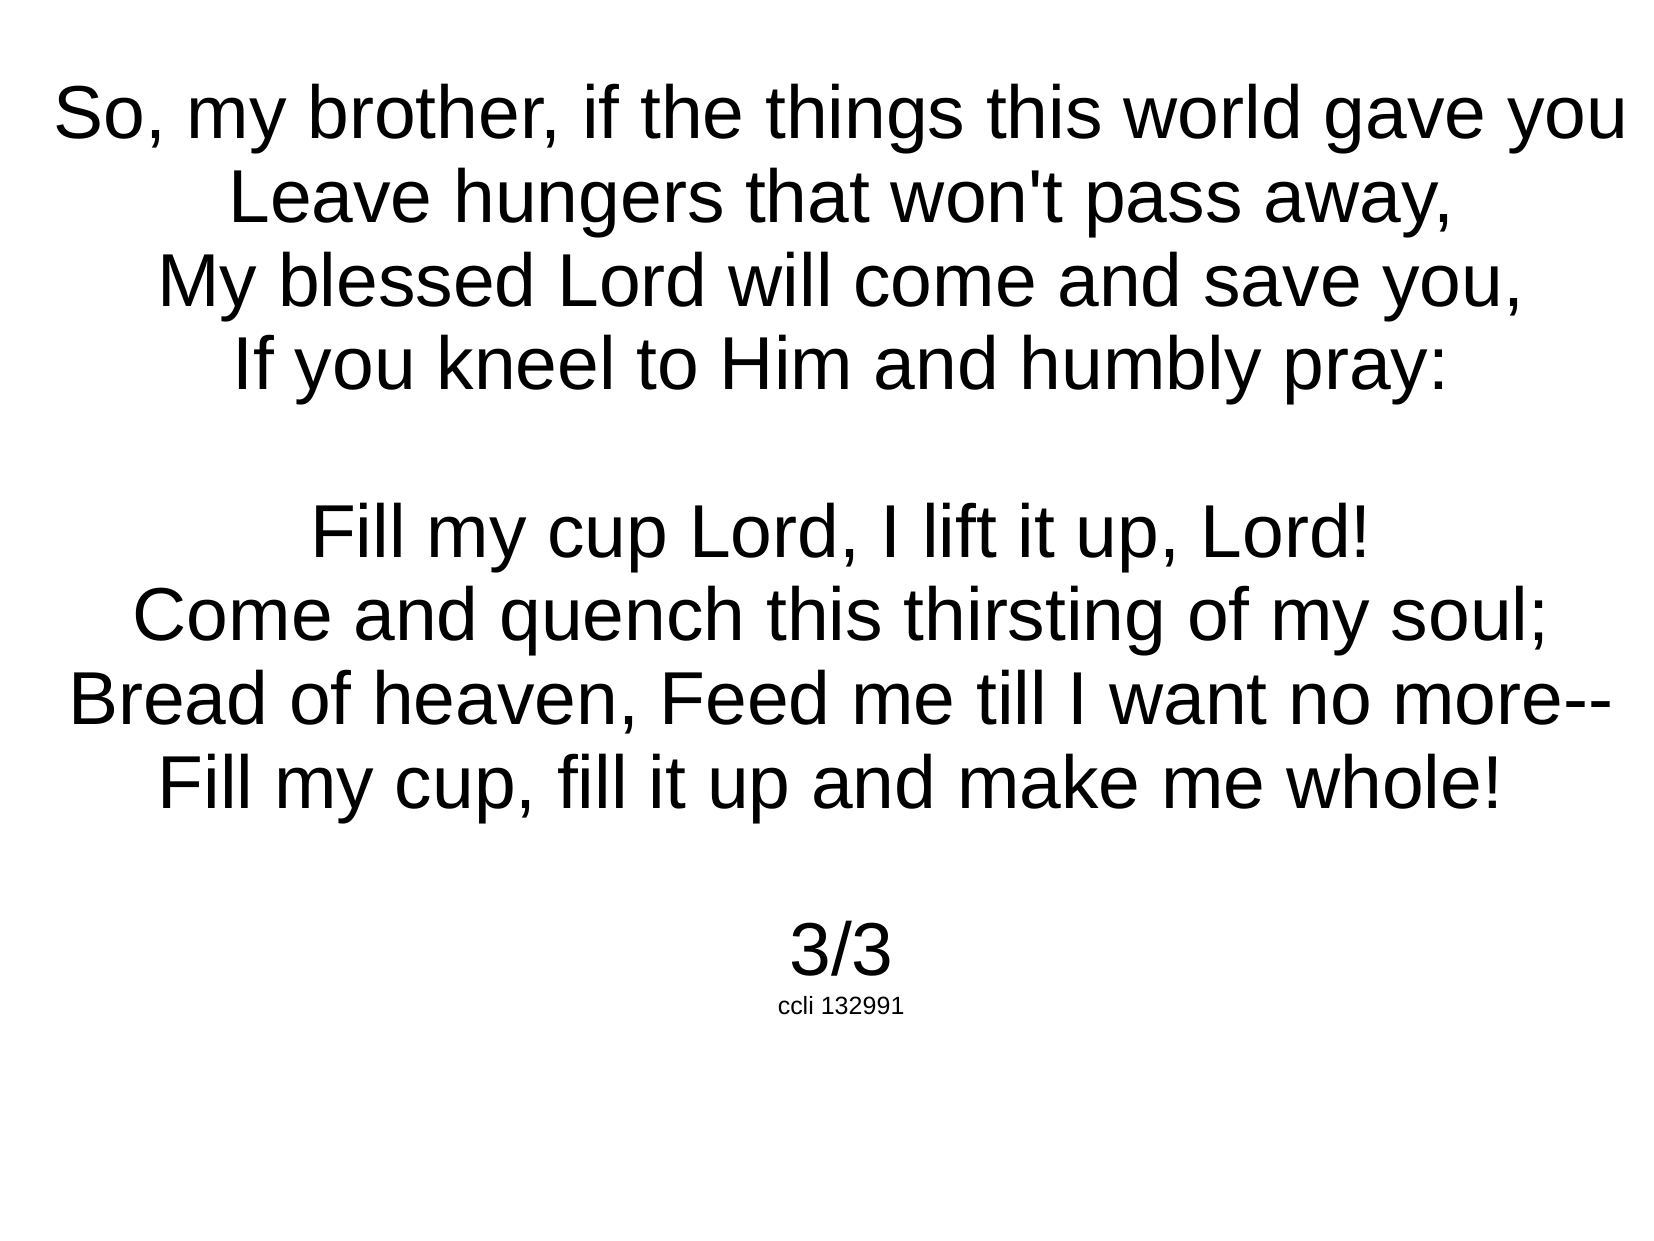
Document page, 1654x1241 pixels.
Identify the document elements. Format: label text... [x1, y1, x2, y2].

text_box So, my brother, if the things this world gave you Leave hungers that won't pass away, My blessed Lord will come and save you, If you kneel to Him and humbly pray: Fill my cup Lord, I lift it up, Lord! Come and quench this thirsting of my soul; Bread of heaven, Feed me till I want no more-- Fill my cup, fill it up and make me whole! 3/3 ccli 132991 [29, 59, 1654, 1026]
